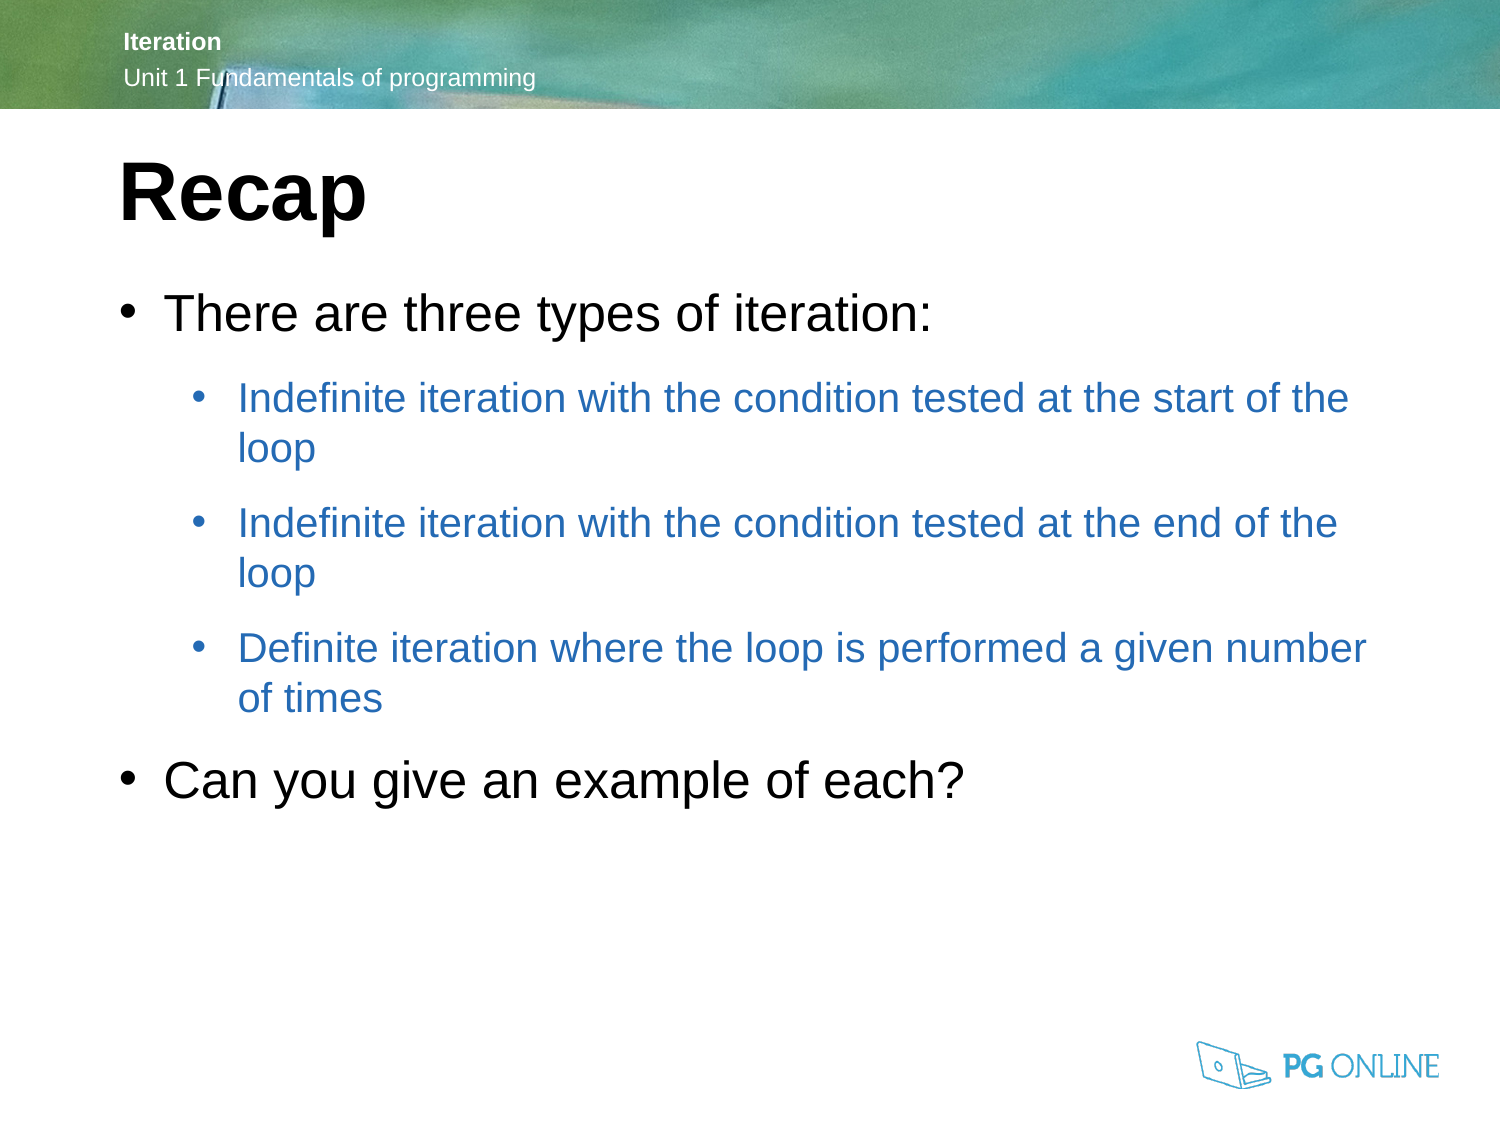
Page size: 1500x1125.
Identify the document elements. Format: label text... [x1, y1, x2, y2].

list Recap [118, 148, 1401, 259]
picture [0, 0, 1500, 109]
list There are three types of iteration: Indefinite iteration with the condition tested at the start of the loop Indefinite iteration with the condition tested at the end of the loop Definite iteration where the loop is performed a given number of times Can you give an example of each? [118, 279, 1398, 847]
